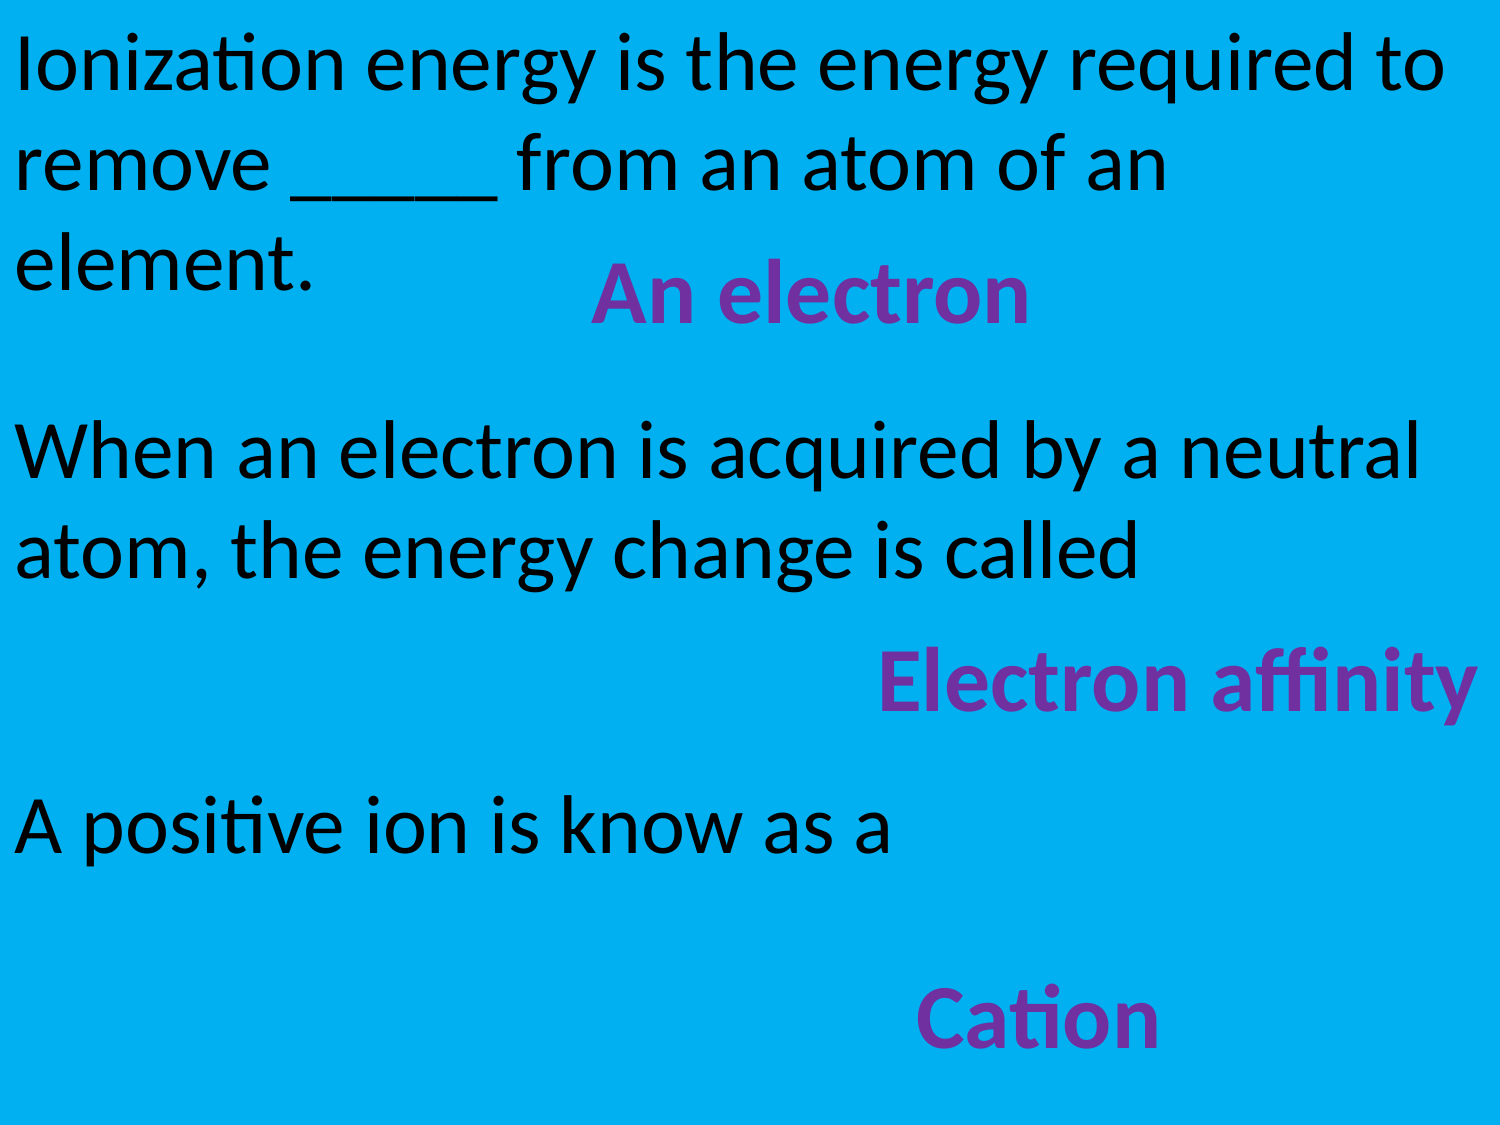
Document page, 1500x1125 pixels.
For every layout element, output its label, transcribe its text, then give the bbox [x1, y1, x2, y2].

text_box Ionization energy is the energy required to remove _____ from an atom of an element. [0, 0, 1500, 315]
text_box Cation [901, 949, 1177, 1075]
text_box A positive ion is know as a [0, 762, 1500, 878]
text_box An electron [577, 224, 1048, 350]
text_box Electron affinity [862, 612, 1496, 738]
text_box When an electron is acquired by a neutral atom, the energy change is called [0, 387, 1493, 603]
